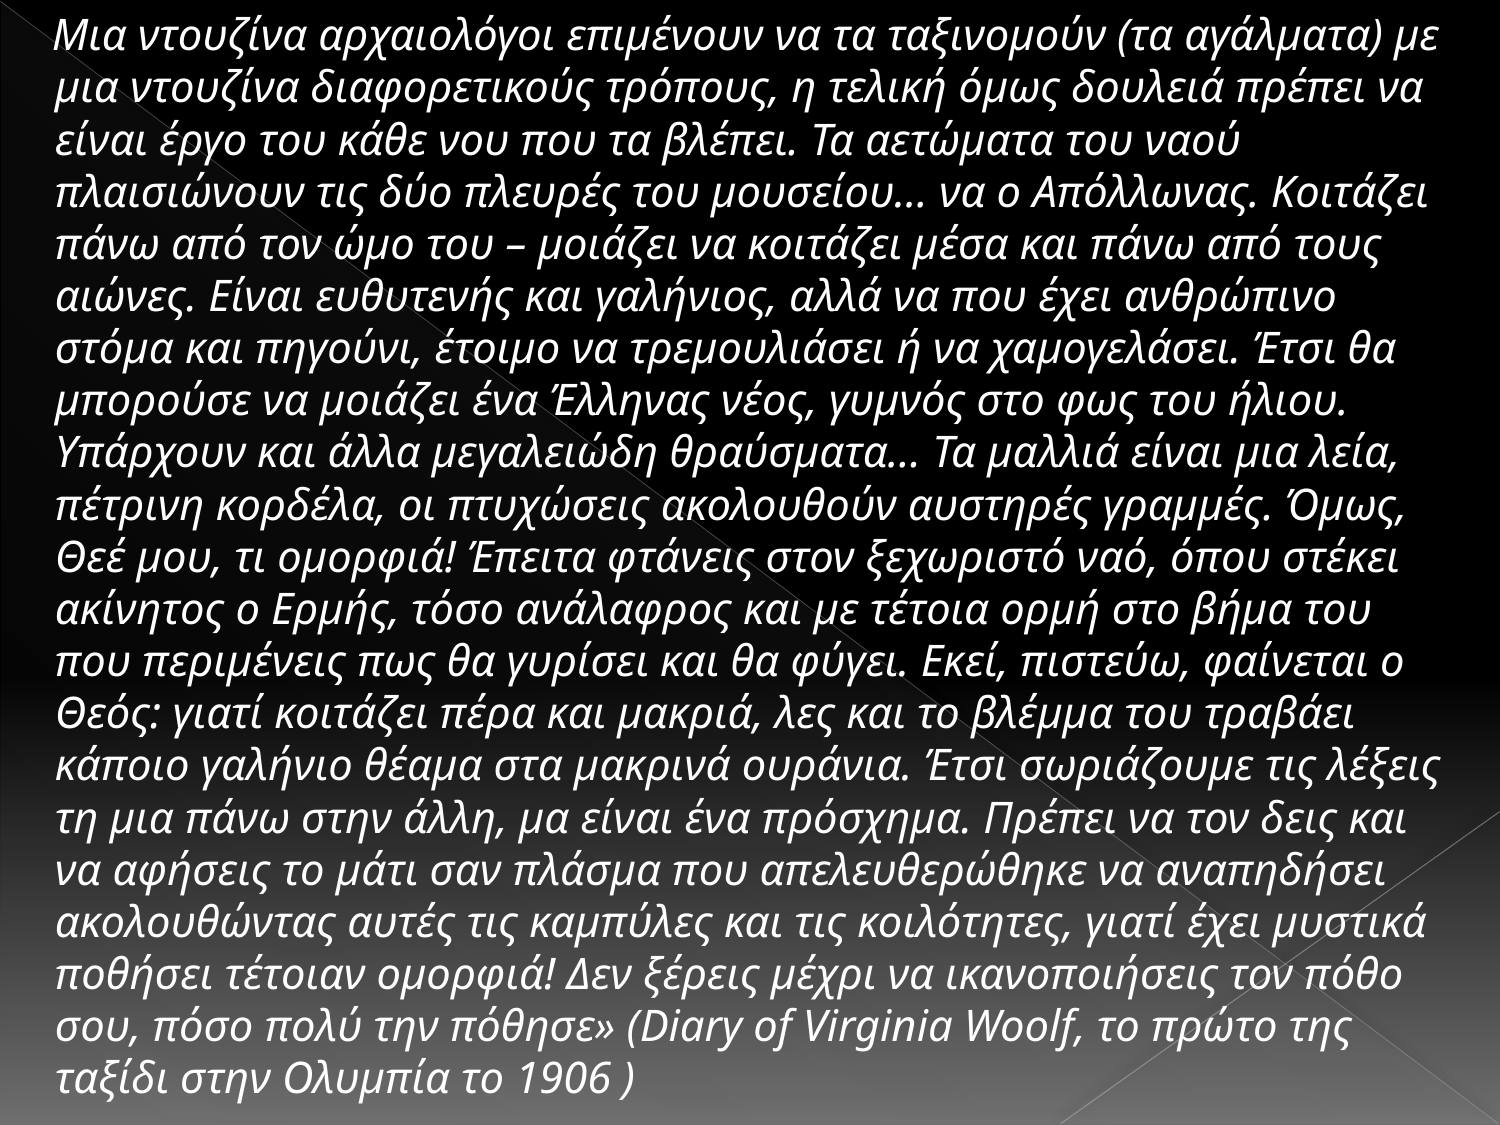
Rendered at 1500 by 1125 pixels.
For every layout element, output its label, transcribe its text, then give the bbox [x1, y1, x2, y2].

list Μια ντουζίνα αρχαιολόγοι επιμένουν να τα ταξινομούν (τα αγάλματα) με μια ντουζίνα διαφορετικούς τρόπους, η τελική όμως δουλειά πρέπει να είναι έργο του κάθε νου που τα βλέπει. Τα αετώματα του ναού πλαισιώνουν τις δύο πλευρές του μουσείου… να ο Απόλλωνας. Κοιτάζει πάνω από τον ώμο του – μοιάζει να κοιτάζει μέσα και πάνω από τους αιώνες. Είναι ευθυτενής και γαλήνιος, αλλά να που έχει ανθρώπινο στόμα και πηγούνι, έτοιμο να τρεμουλιάσει ή να χαμογελάσει. Έτσι θα μπορούσε να μοιάζει ένα Έλληνας νέος, γυμνός στο φως του ήλιου. Υπάρχουν και άλλα μεγαλειώδη θραύσματα… Τα μαλλιά είναι μια λεία, πέτρινη κορδέλα, οι πτυχώσεις ακολουθούν αυστηρές γραμμές. Όμως, Θεέ μου, τι ομορφιά! Έπειτα φτάνεις στον ξεχωριστό ναό, όπου στέκει ακίνητος ο Ερμής, τόσο ανάλαφρος και με τέτοια ορμή στο βήμα του που περιμένεις πως θα γυρίσει και θα φύγει. Εκεί, πιστεύω, φαίνεται ο Θεός: γιατί κοιτάζει πέρα και μακριά, λες και το βλέμμα του τραβάει κάποιο γαλήνιο θέαμα στα μακρινά ουράνια. Έτσι σωριάζουμε τις λέξεις τη μια πάνω στην άλλη, μα είναι ένα πρόσχημα. Πρέπει να τον δεις και να αφήσεις το μάτι σαν πλάσμα που απελευθερώθηκε να αναπηδήσει ακολουθώντας αυτές τις καμπύλες και τις κοιλότητες, γιατί έχει μυστικά ποθήσει τέτοιαν ομορφιά! Δεν ξέρεις μέχρι να ικανοποιήσεις τον πόθο σου, πόσο πολύ την πόθησε» (Diary of Virginia Woolf, το πρώτο της ταξίδι στην Ολυμπία το 1906 ) [0, 0, 1465, 1125]
